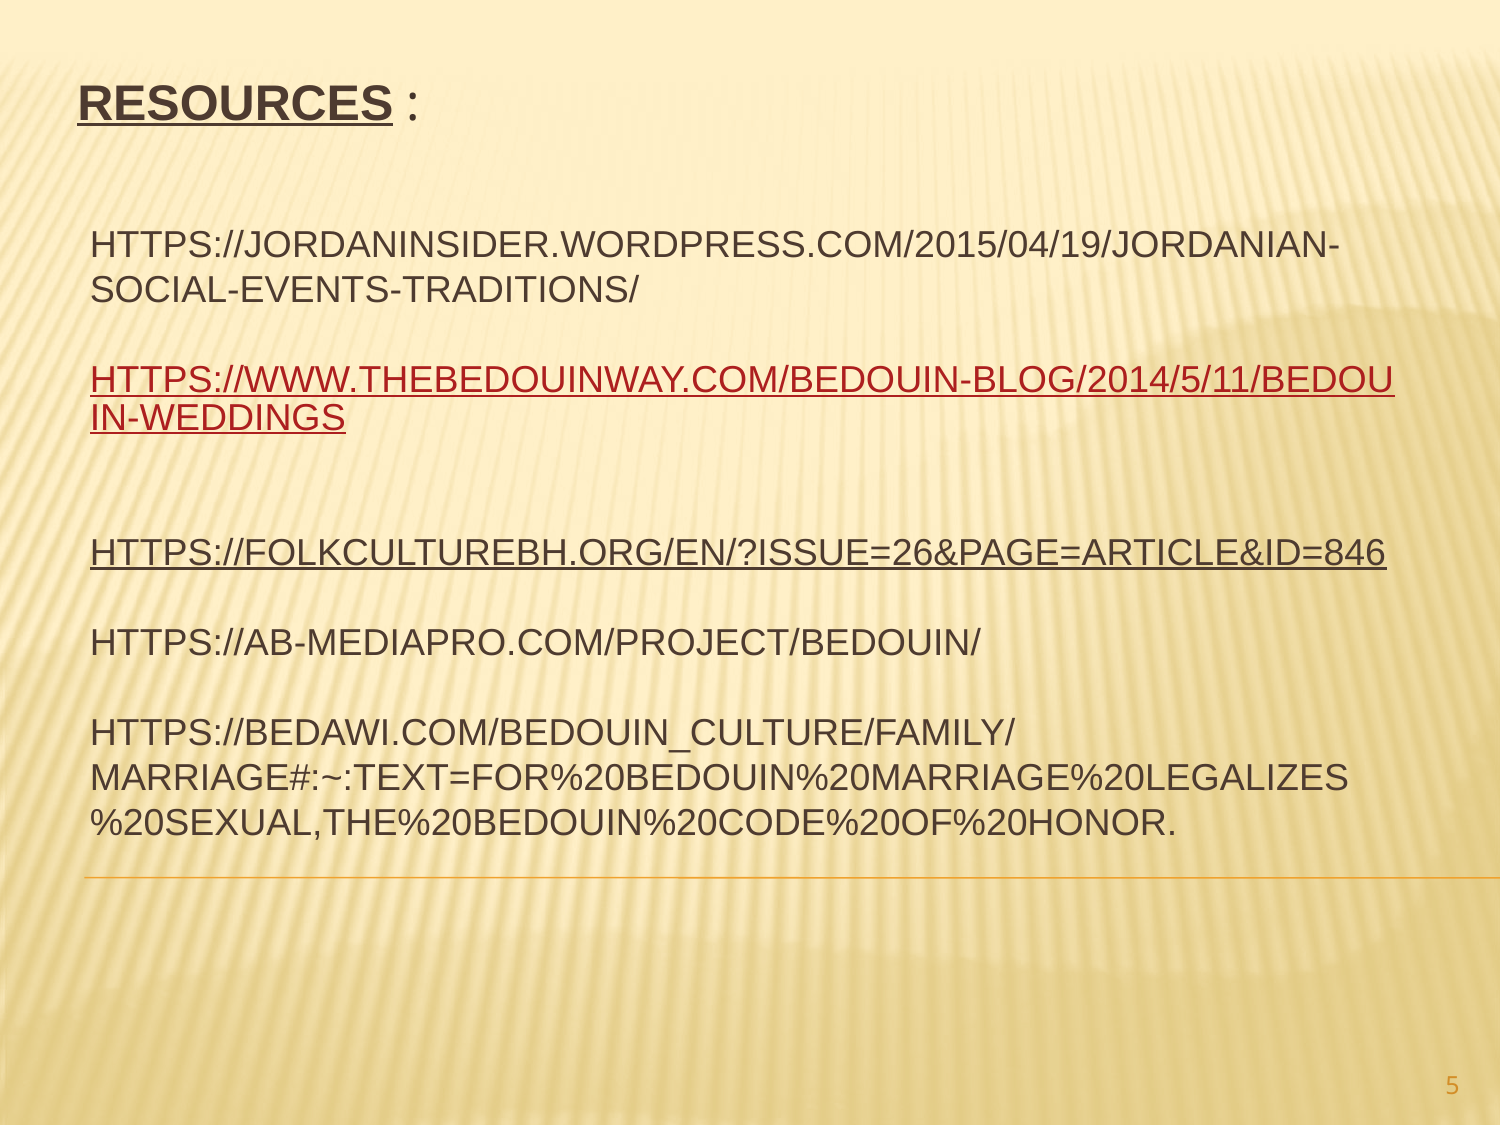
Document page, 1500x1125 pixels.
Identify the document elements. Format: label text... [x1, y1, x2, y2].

slide_number 5 [1350, 1061, 1475, 1103]
subtitle Resources : [62, 37, 1450, 138]
title https://jordaninsider.wordpress.com/2015/04/19/jordanian-social-events-traditions/ https://www.thebedouinway.com/bedouin-blog/2014/5/11/bedouin-weddings https://folkculturebh.org/en/?issue=26&page=article&id=846 https://ab-mediapro.com/project/bedouin/ https://bedawi.com/Bedouin_Culture/family/marriage#:~:text=For%20Bedouin%20marriage%20legalizes%20sexual,the%20Bedouin%20code%20of%20honor. [75, 212, 1413, 913]
